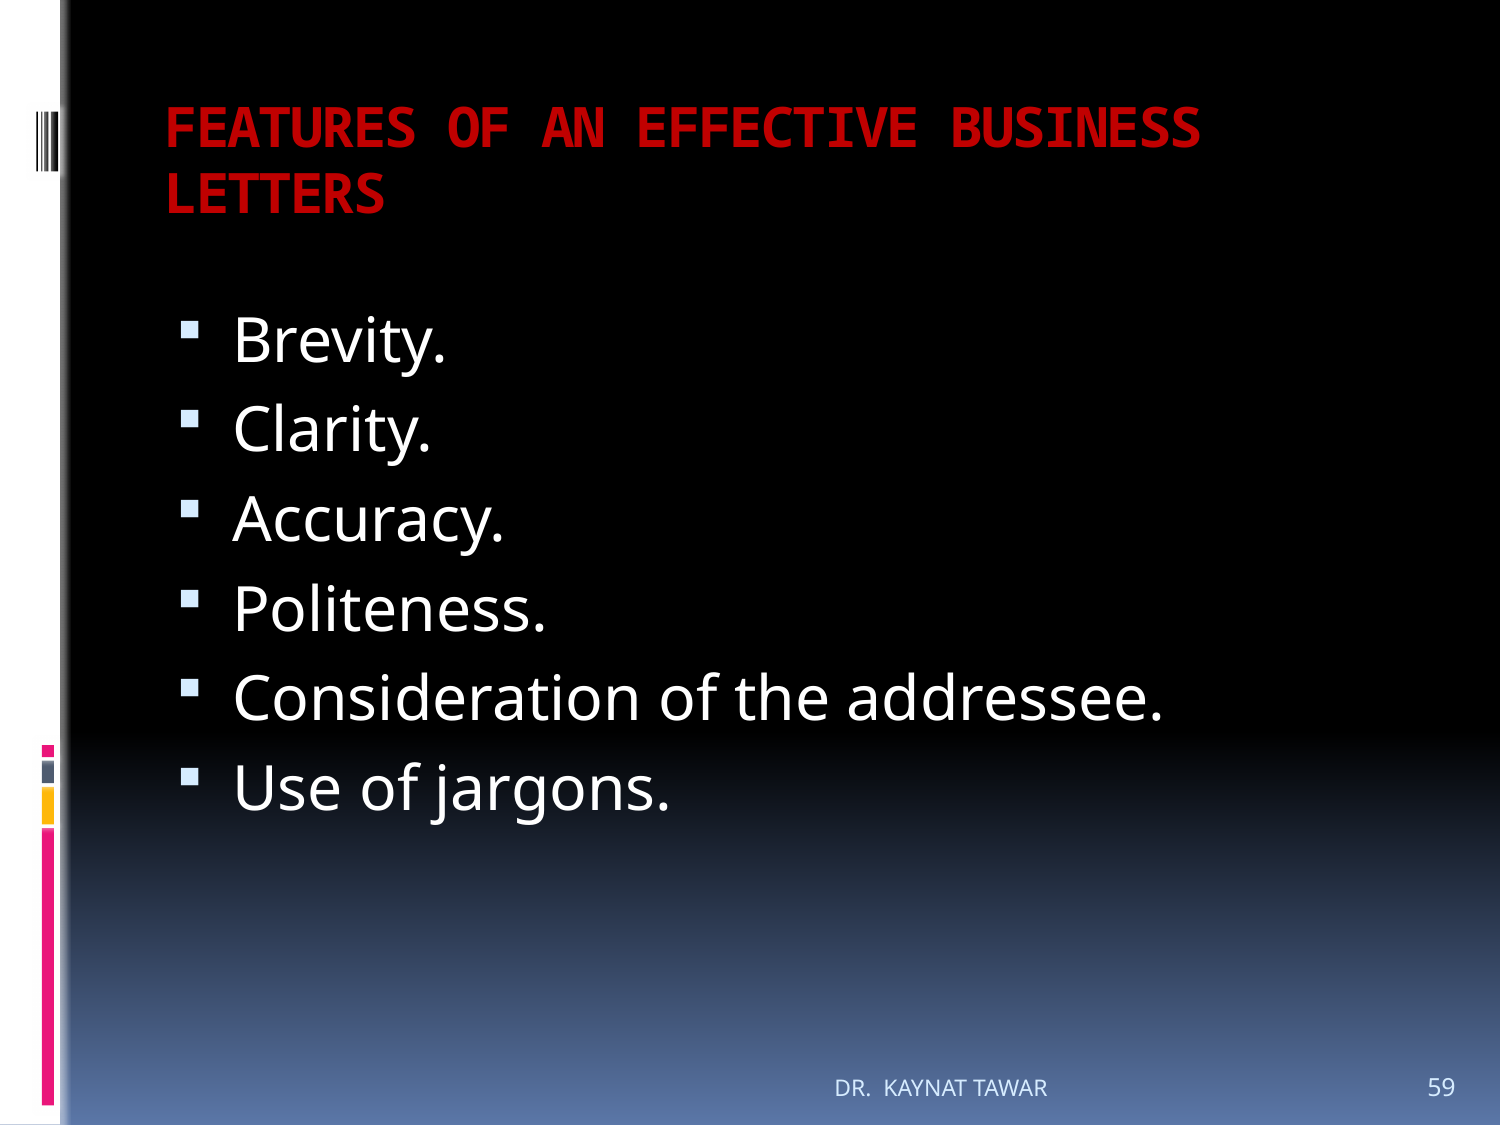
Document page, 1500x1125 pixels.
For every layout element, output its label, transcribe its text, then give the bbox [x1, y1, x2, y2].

slide_number 59 [1412, 1052, 1488, 1113]
title FEATURES OF AN EFFECTIVE BUSINESS LETTERS [150, 83, 1425, 234]
list Brevity. Clarity. Accuracy. Politeness. Consideration of the addressee. Use of jargons. [150, 292, 1425, 1043]
footer DR. KAYNAT TAWAR [150, 1052, 1063, 1113]
